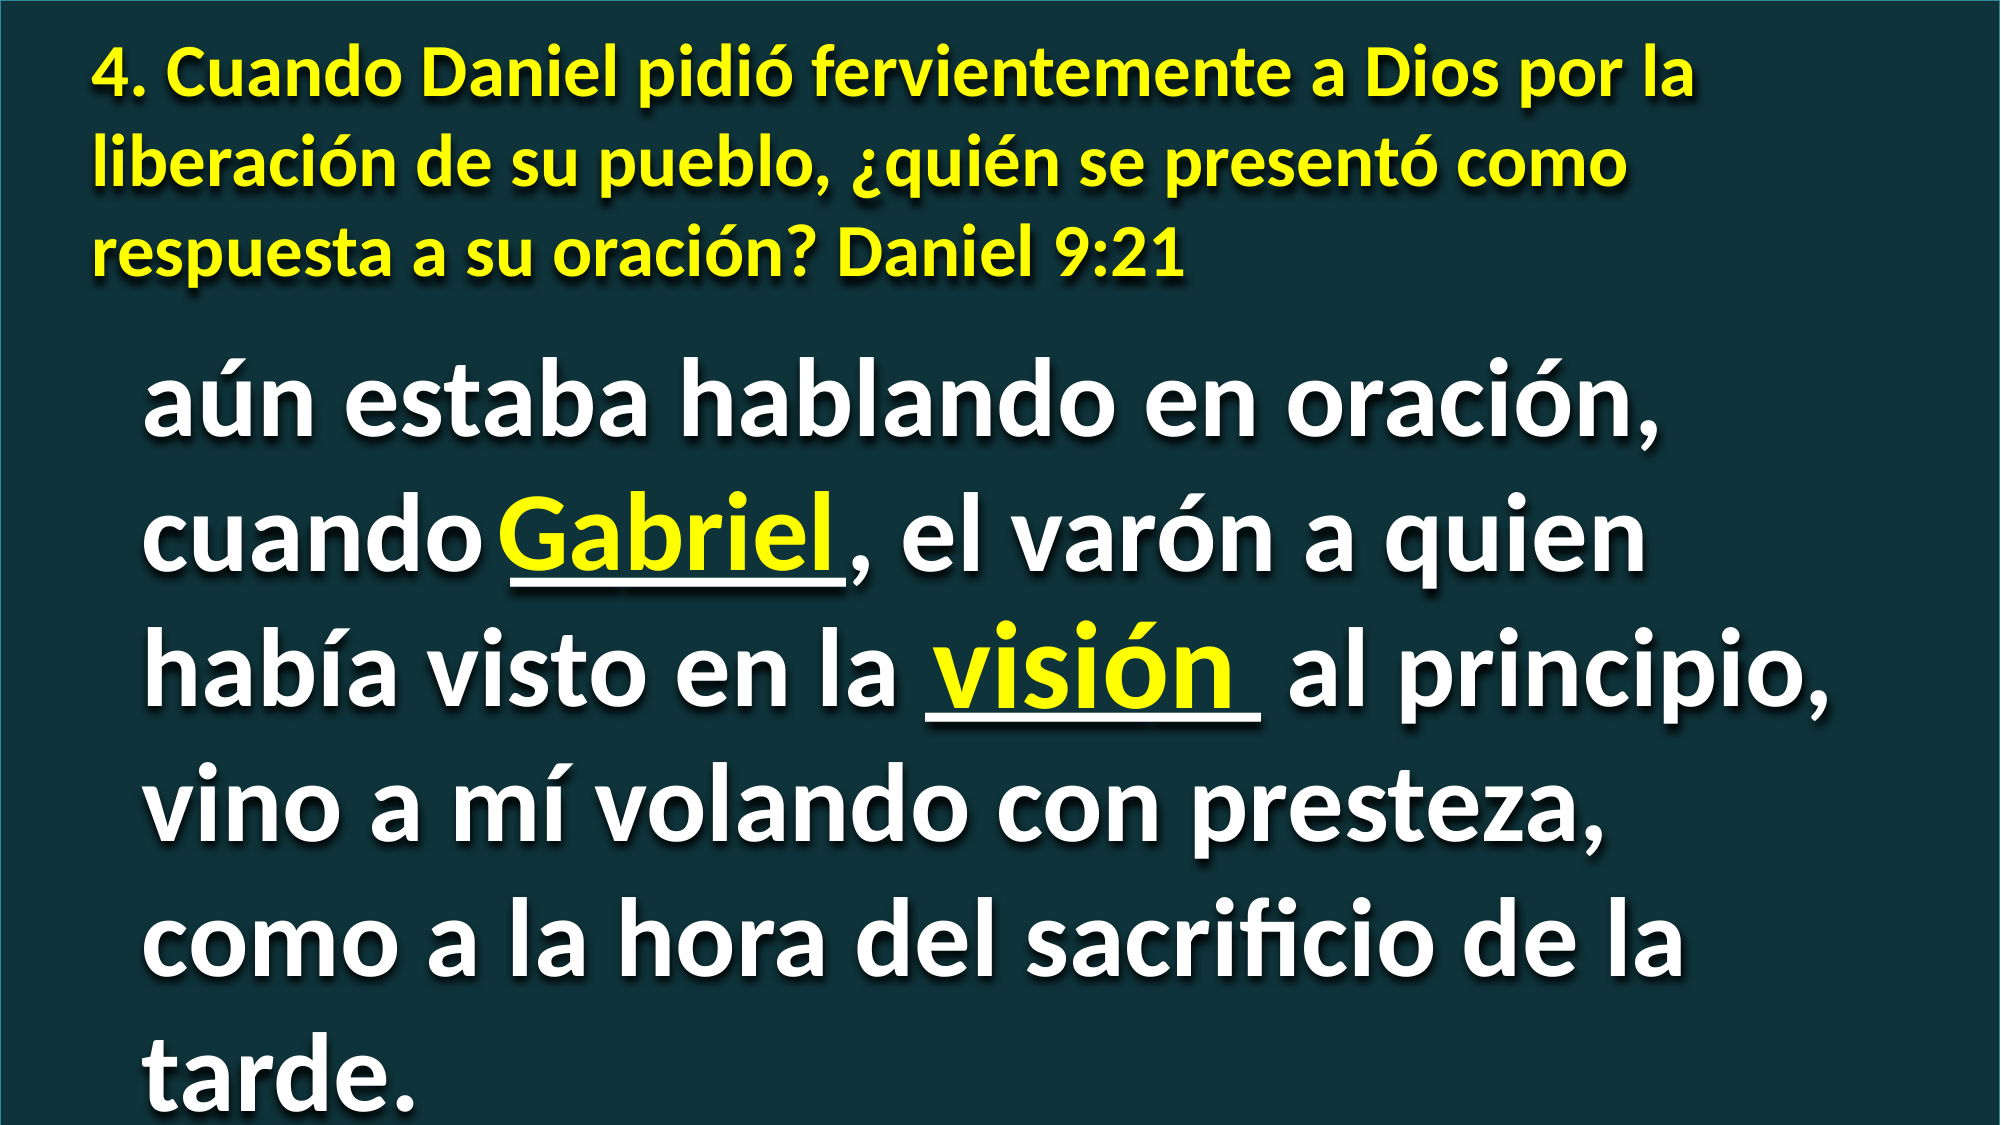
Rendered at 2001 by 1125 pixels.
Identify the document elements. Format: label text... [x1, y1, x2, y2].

text_box Gabriel [482, 450, 875, 601]
text_box 4. Cuando Daniel pidió fervientemente a Dios por la liberación de su pueblo, ¿quién se presentó como respuesta a su oración? Daniel 9:21 [76, 14, 1914, 300]
text_box aún estaba hablando en oración, cuando ______, el varón a quien había visto en la ______ al principio, vino a mí volando con presteza, como a la hora del sacrificio de la tarde. [126, 316, 1873, 1125]
text_box [0, 0, 2000, 1125]
text_box visión [917, 576, 1270, 742]
